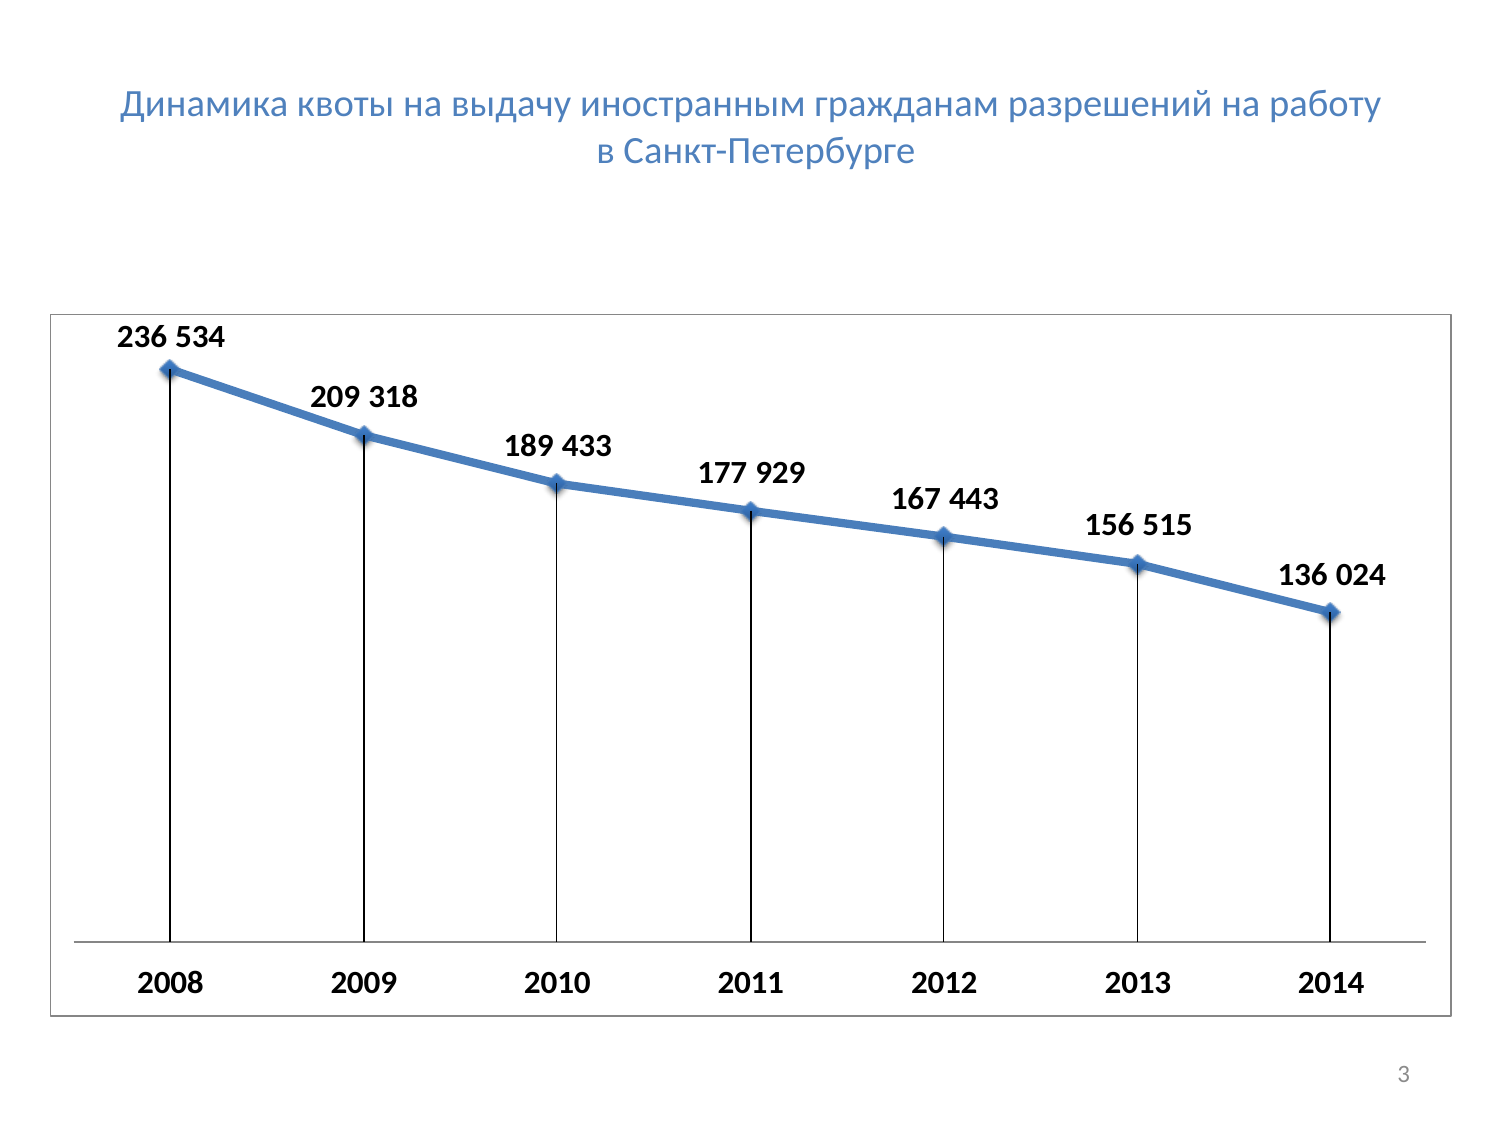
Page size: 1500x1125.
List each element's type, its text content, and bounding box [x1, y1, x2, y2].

slide_number 3 [1074, 1042, 1425, 1103]
title Динамика квоты на выдачу иностранным гражданам разрешений на работу в Санкт-Петербурге [80, 54, 1431, 195]
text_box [41, 305, 1459, 1024]
